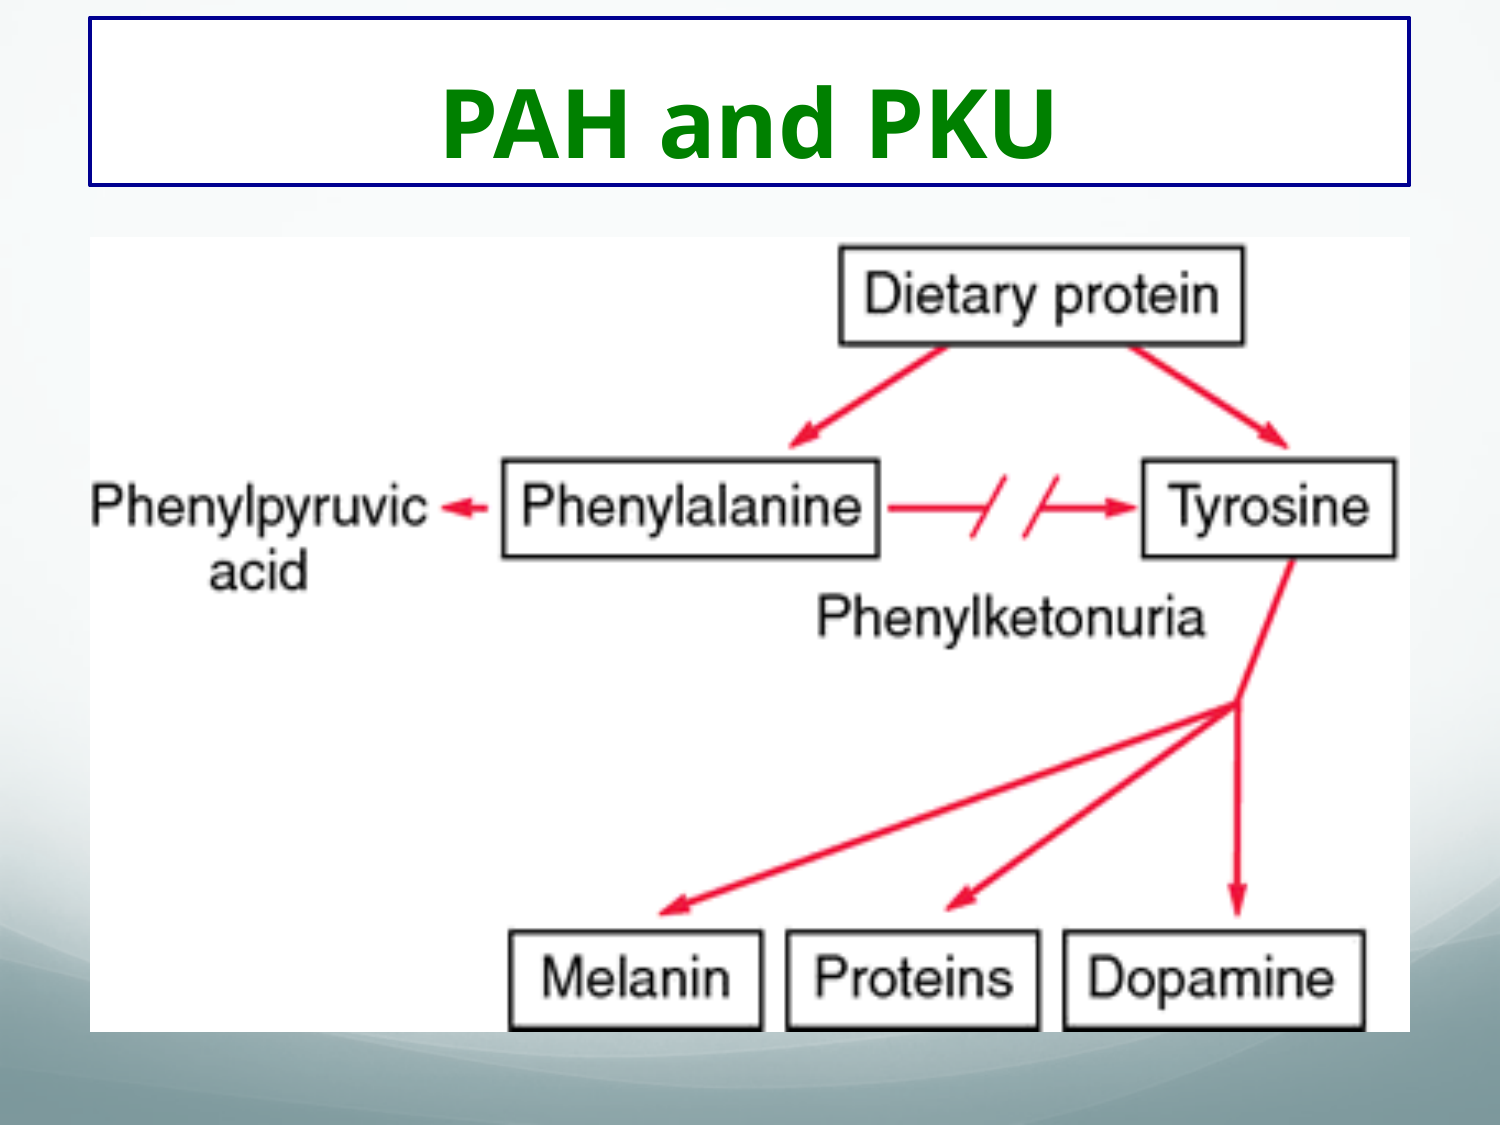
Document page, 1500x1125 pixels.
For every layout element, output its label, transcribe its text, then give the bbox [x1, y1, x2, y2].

picture [89, 236, 1410, 1032]
title PAH and PKU [88, 16, 1411, 187]
